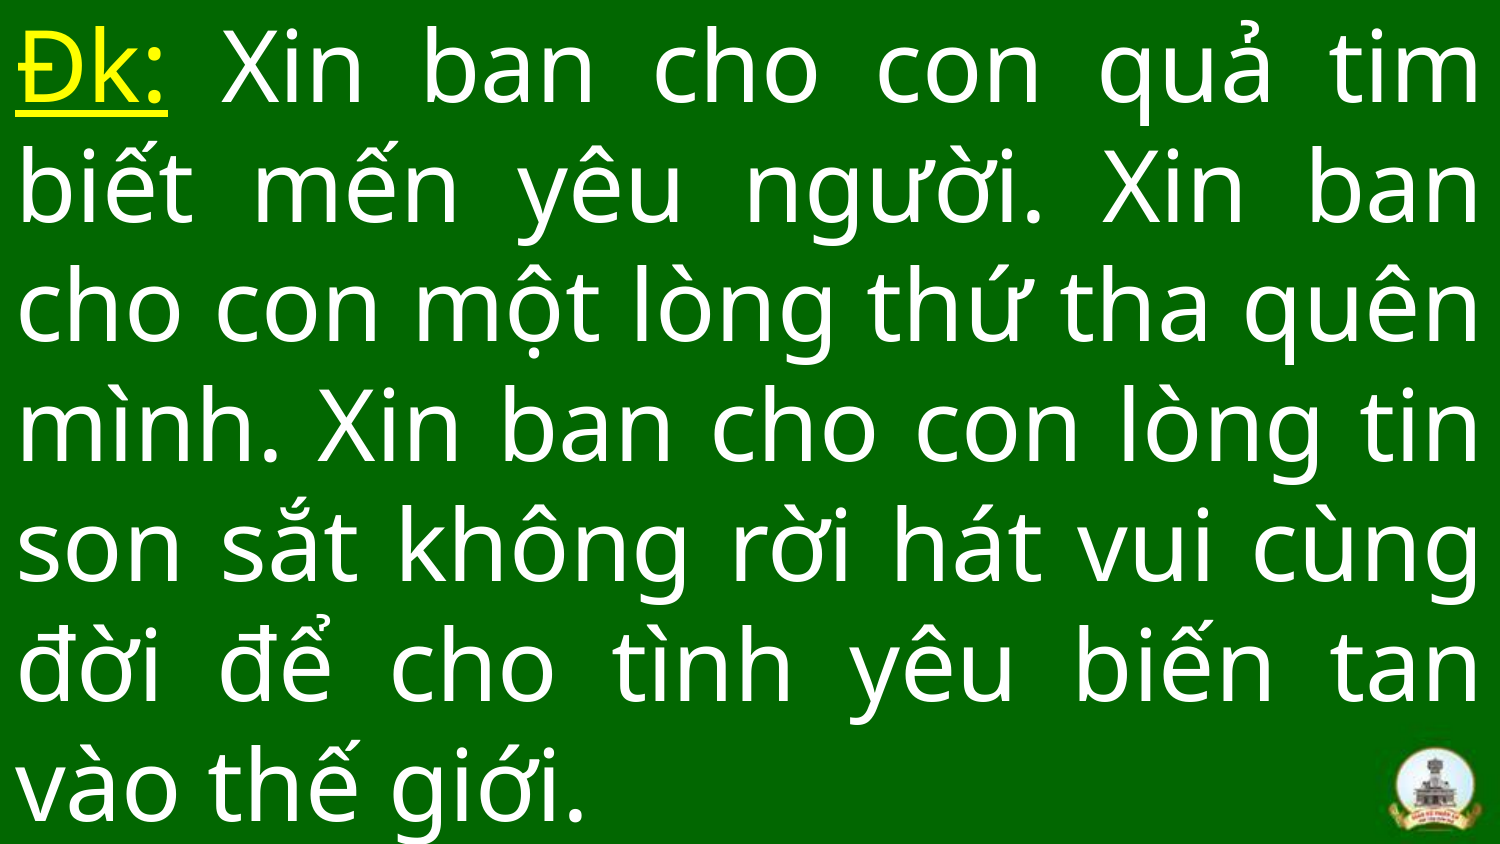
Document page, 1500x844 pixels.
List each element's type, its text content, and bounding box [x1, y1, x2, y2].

title Đk: Xin ban cho con quả tim biết mến yêu người. Xin ban cho con một lòng thứ tha quên mình. Xin ban cho con lòng tin son sắt không rời hát vui cùng đời để cho tình yêu biến tan vào thế giới. [0, 0, 1500, 844]
